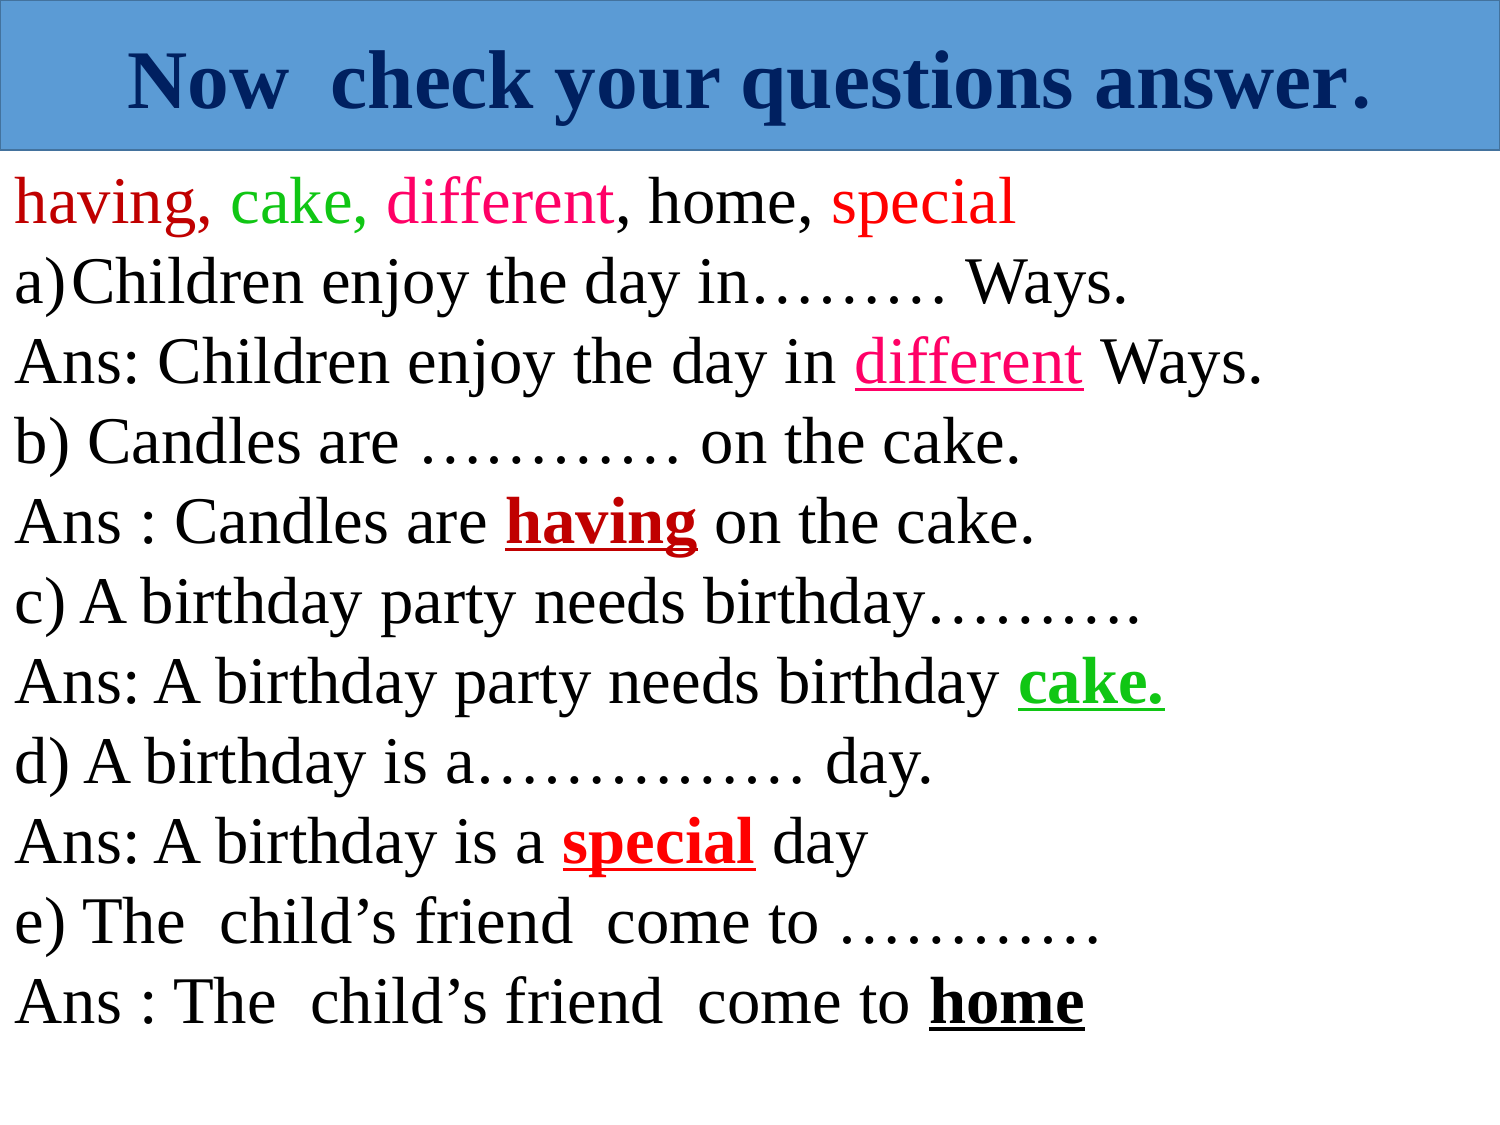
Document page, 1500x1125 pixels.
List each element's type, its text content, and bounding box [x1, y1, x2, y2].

text_box Now check your questions answer. [0, 0, 1500, 151]
text_box having, cake, different, home, special Children enjoy the day in……… Ways. Ans: Children enjoy the day in different Ways. b) Candles are ………… on the cake. Ans : Candles are having on the cake. c) A birthday party needs birthday………. Ans: A birthday party needs birthday cake. d) A birthday is a…………… day. Ans: A birthday is a special day e) The child’s friend come to ………… Ans : The child’s friend come to home [0, 151, 1500, 1045]
